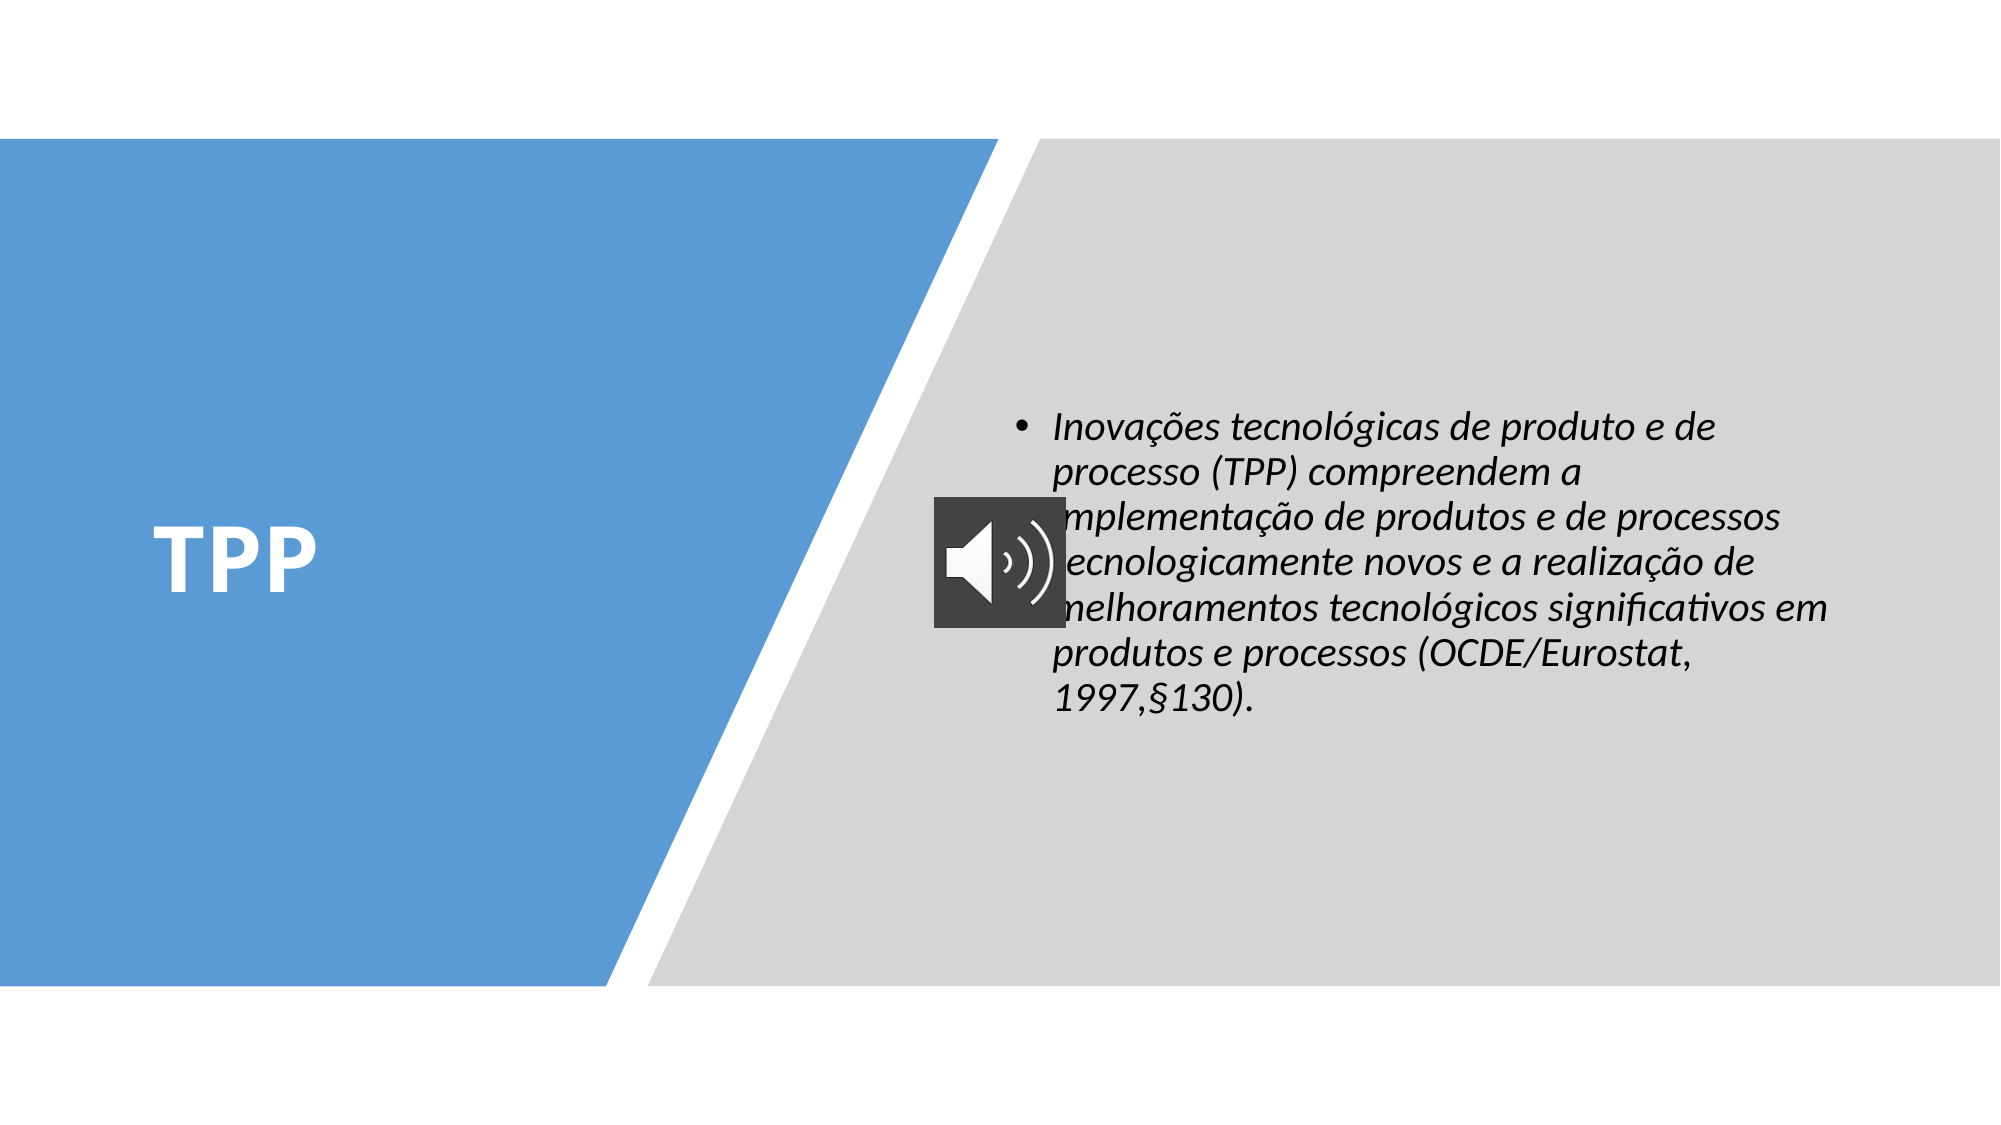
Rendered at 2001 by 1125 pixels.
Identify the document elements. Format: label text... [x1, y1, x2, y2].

title TPP [137, 302, 697, 823]
picture [933, 495, 1067, 630]
text_box [0, 137, 1001, 988]
list Inovações tecnológicas de produto e de processo (TPP) compreendem a implementação de produtos e de processos tecnologicamente novos e a realização de melhoramentos tecnológicos significativos em produtos e processos (OCDE/Eurostat, 1997,§130). [999, 186, 1863, 939]
text_box [645, 137, 2000, 988]
